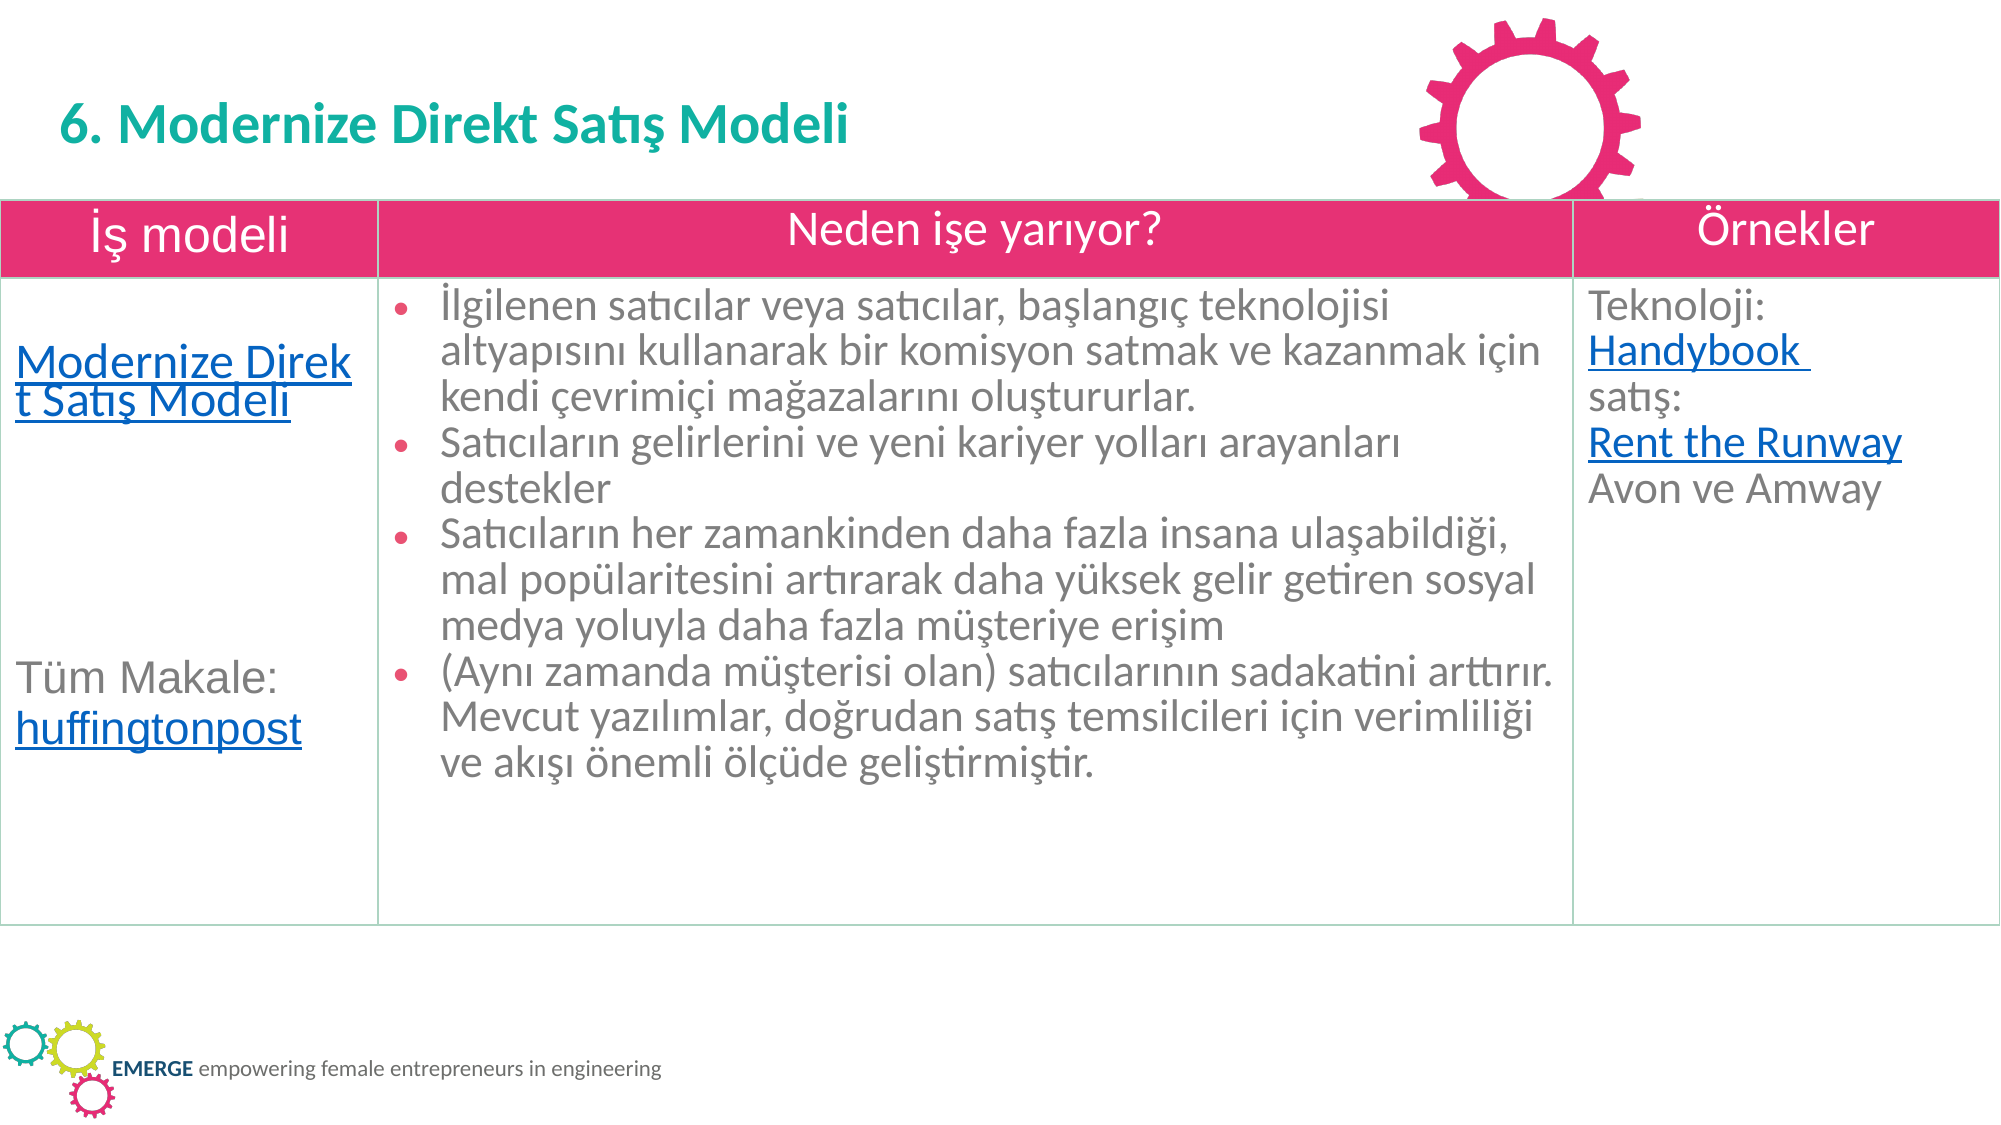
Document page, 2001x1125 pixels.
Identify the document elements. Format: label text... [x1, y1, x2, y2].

table_cell İlgilenen satıcılar veya satıcılar, başlangıç teknolojisi altyapısını kullanarak bir komisyon satmak ve kazanmak için kendi çevrimiçi mağazalarını oluştururlar. Satıcıların gelirlerini ve yeni kariyer yolları arayanları destekler Satıcıların her zamankinden daha fazla insana ulaşabildiği, mal popülaritesini artırarak daha yüksek gelir getiren sosyal medya yoluyla daha fazla müşteriye erişim (Aynı zamanda müşterisi olan) satıcılarının sadakatini arttırır. Mevcut yazılımlar, doğrudan satış temsilcileri için verimliliği ve akışı önemli ölçüde geliştirmiştir. [379, 279, 1572, 924]
table_header İş modeli [1, 201, 377, 277]
table_header Neden işe yarıyor? [379, 201, 1572, 277]
list 6. Modernize Direkt Satış Modeli [44, 85, 1337, 199]
table_cell Modernize Direkt Satış Modeli Tüm Makale: huffingtonpost [1, 279, 377, 924]
picture [0, 992, 134, 1125]
table_cell Teknoloji: Handybook satış: Rent the Runway Avon ve Amway [1574, 279, 1999, 924]
picture [1337, 0, 1926, 199]
table_header Örnekler [1574, 201, 1999, 277]
